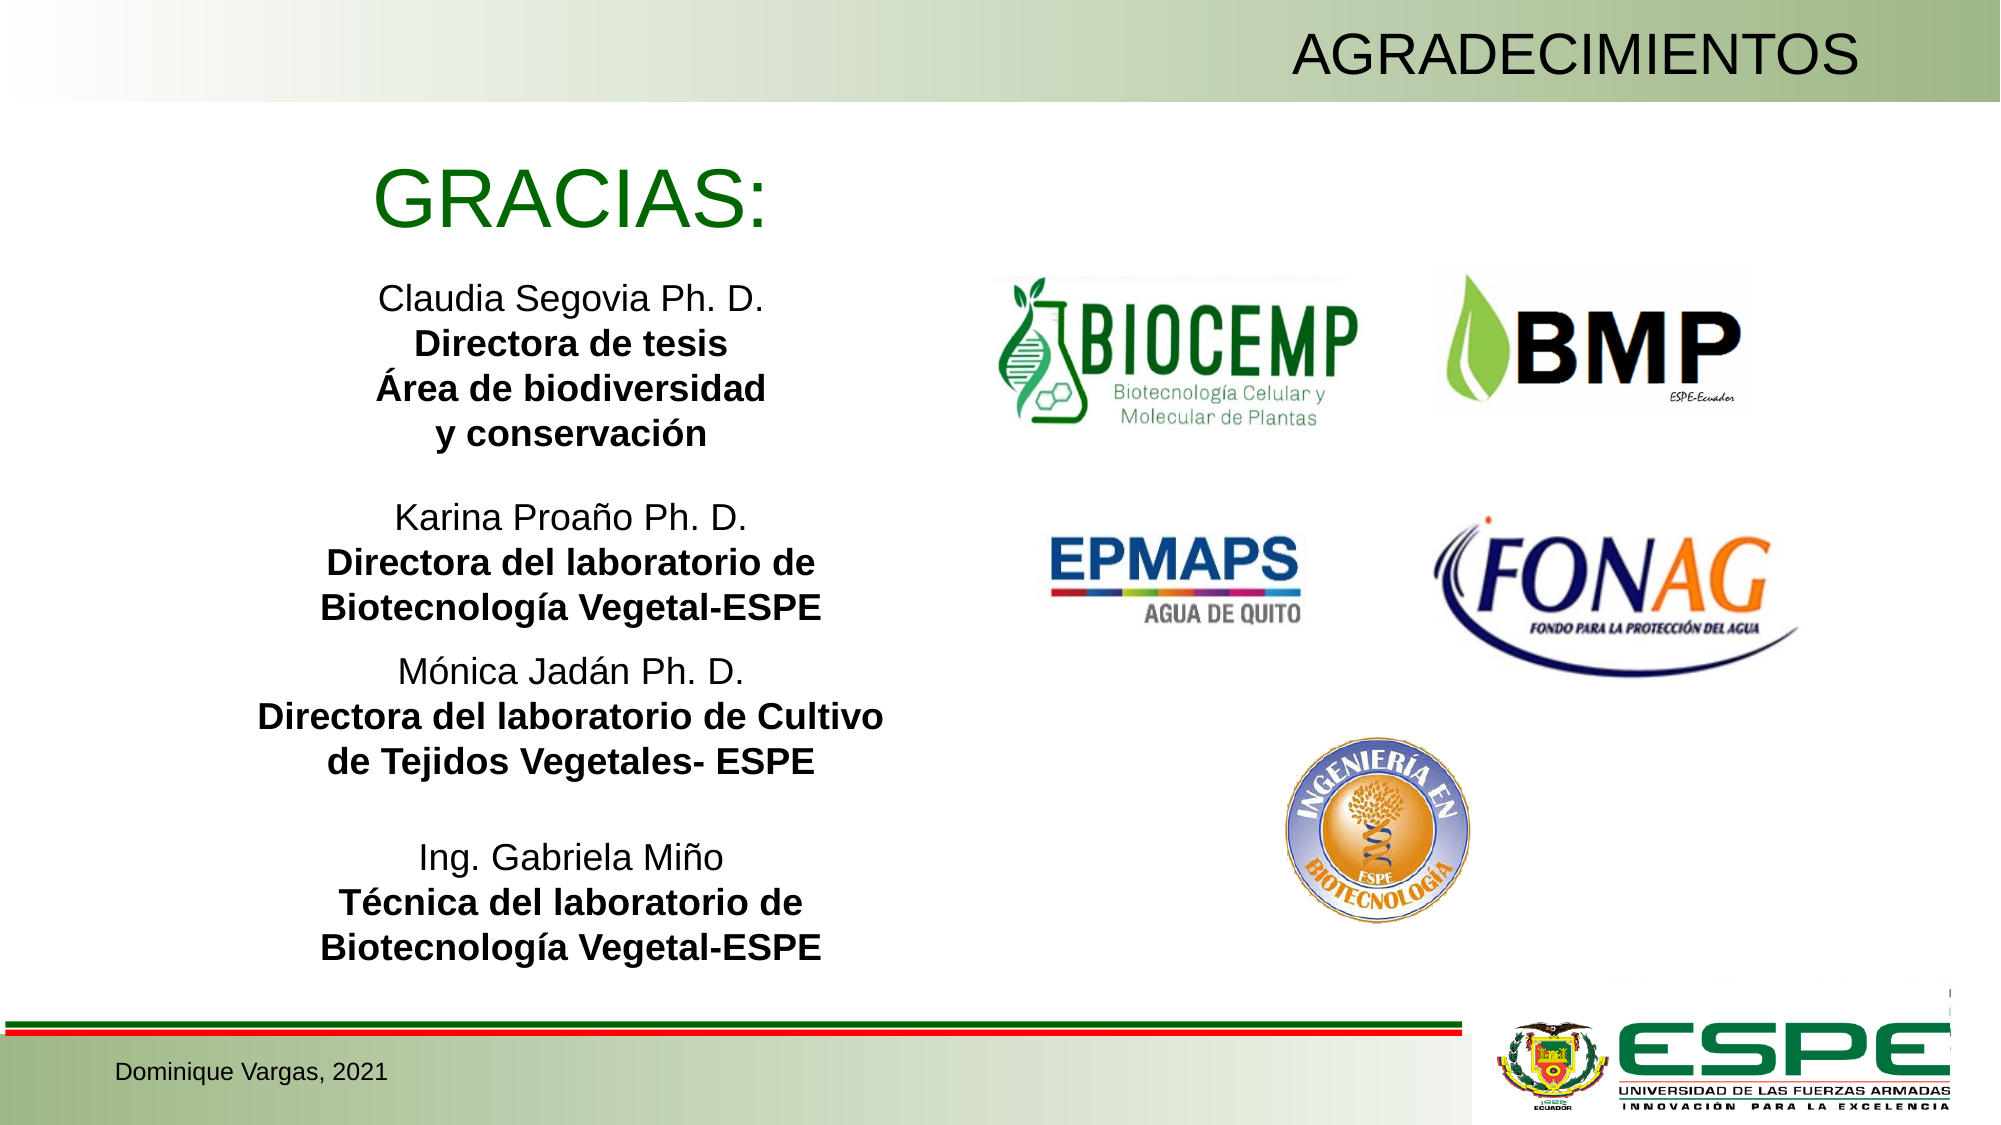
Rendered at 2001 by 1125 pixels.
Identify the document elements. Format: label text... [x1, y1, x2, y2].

picture [1472, 976, 1977, 1110]
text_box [992, 261, 1801, 924]
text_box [220, 266, 922, 1023]
text_box GRACIAS: [357, 136, 785, 252]
text_box AGRADECIMIENTOS [74, 9, 1875, 107]
